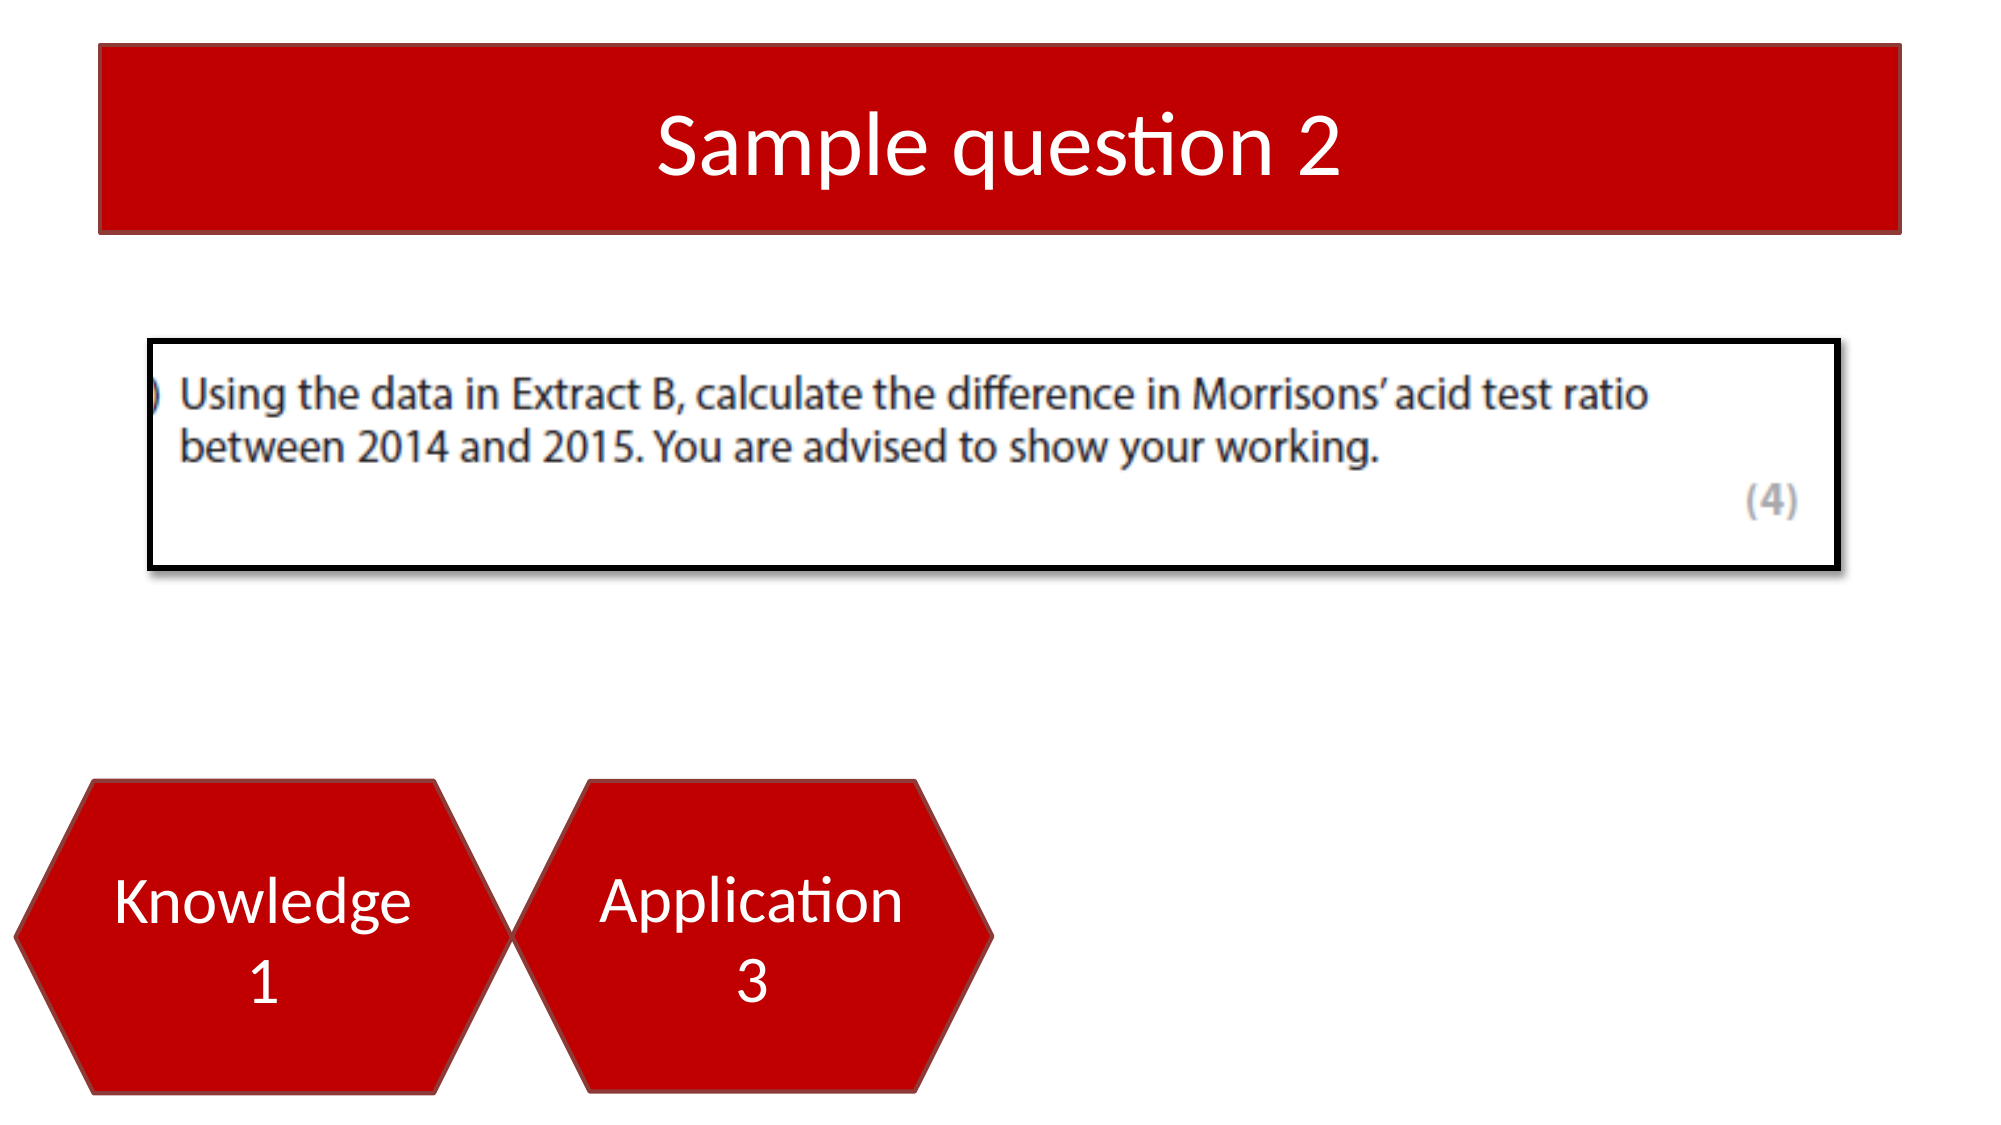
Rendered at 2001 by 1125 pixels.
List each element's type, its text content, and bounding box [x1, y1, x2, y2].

title Sample question 2 [98, 43, 1902, 235]
text_box Application 3 [510, 778, 995, 1094]
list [152, 343, 1835, 566]
text_box Knowledge 1 [13, 778, 512, 1096]
